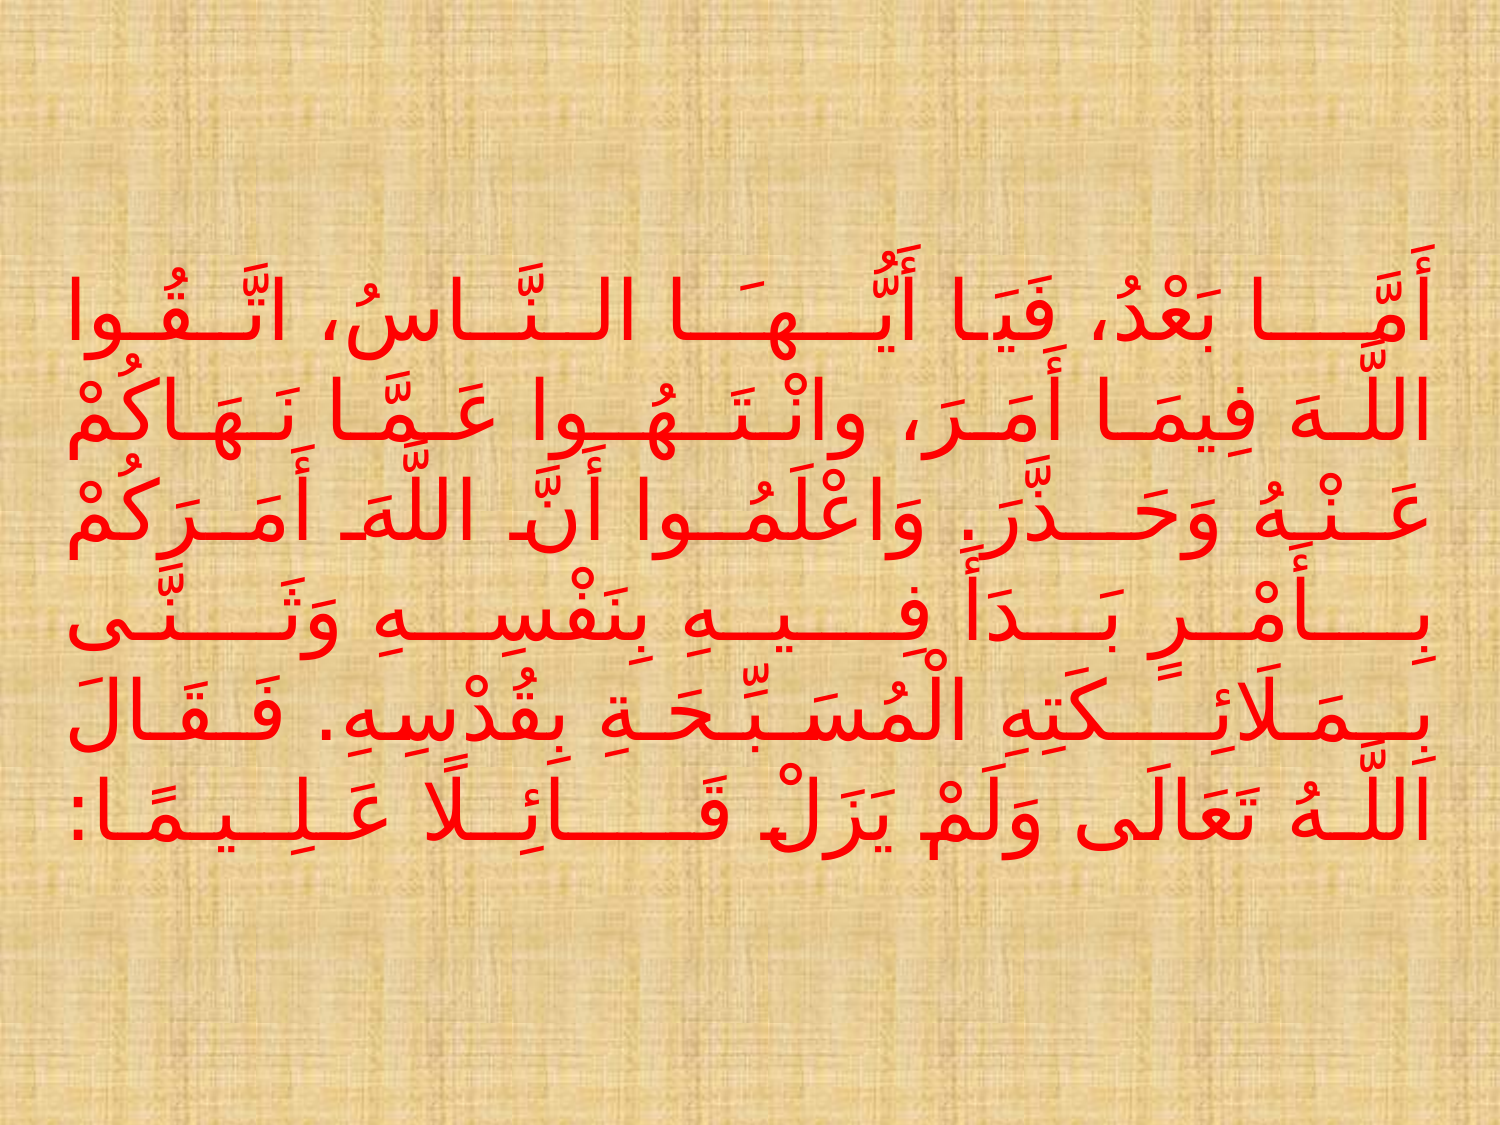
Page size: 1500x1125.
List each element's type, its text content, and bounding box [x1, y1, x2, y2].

picture [0, 0, 1500, 1125]
text_box أَمَّـــا بَعْدُ، فَيَا أَيُّــهـَــا الـنَّــاسُ، اتَّـقُـوا اللَّـهَ فِيمَـا أَمَـرَ، وانْـتَــهُــوا عَـمَّـا نَـهَـاكُمْ عَـنْـهُ وَحَــذَّرَ. وَاعْلَمُـوا أَنَّ اللَّهَ أَمَـرَكُمْ بِــأَمْــرٍ بَـدَأَ فِــيــهِ بِنَفْسِـهِ وَثَــنَّـى بِــمَـلَائِــــكَتِهِ الْمُسَـبِّـحَـةِ بِقُدْسِهِ. فَـقَـالَ اللَّـهُ تَعَالَى وَلَمْ يَزَلْ قَـــــائِــلًا عَـلِــيـمًـا: [50, 249, 1450, 865]
